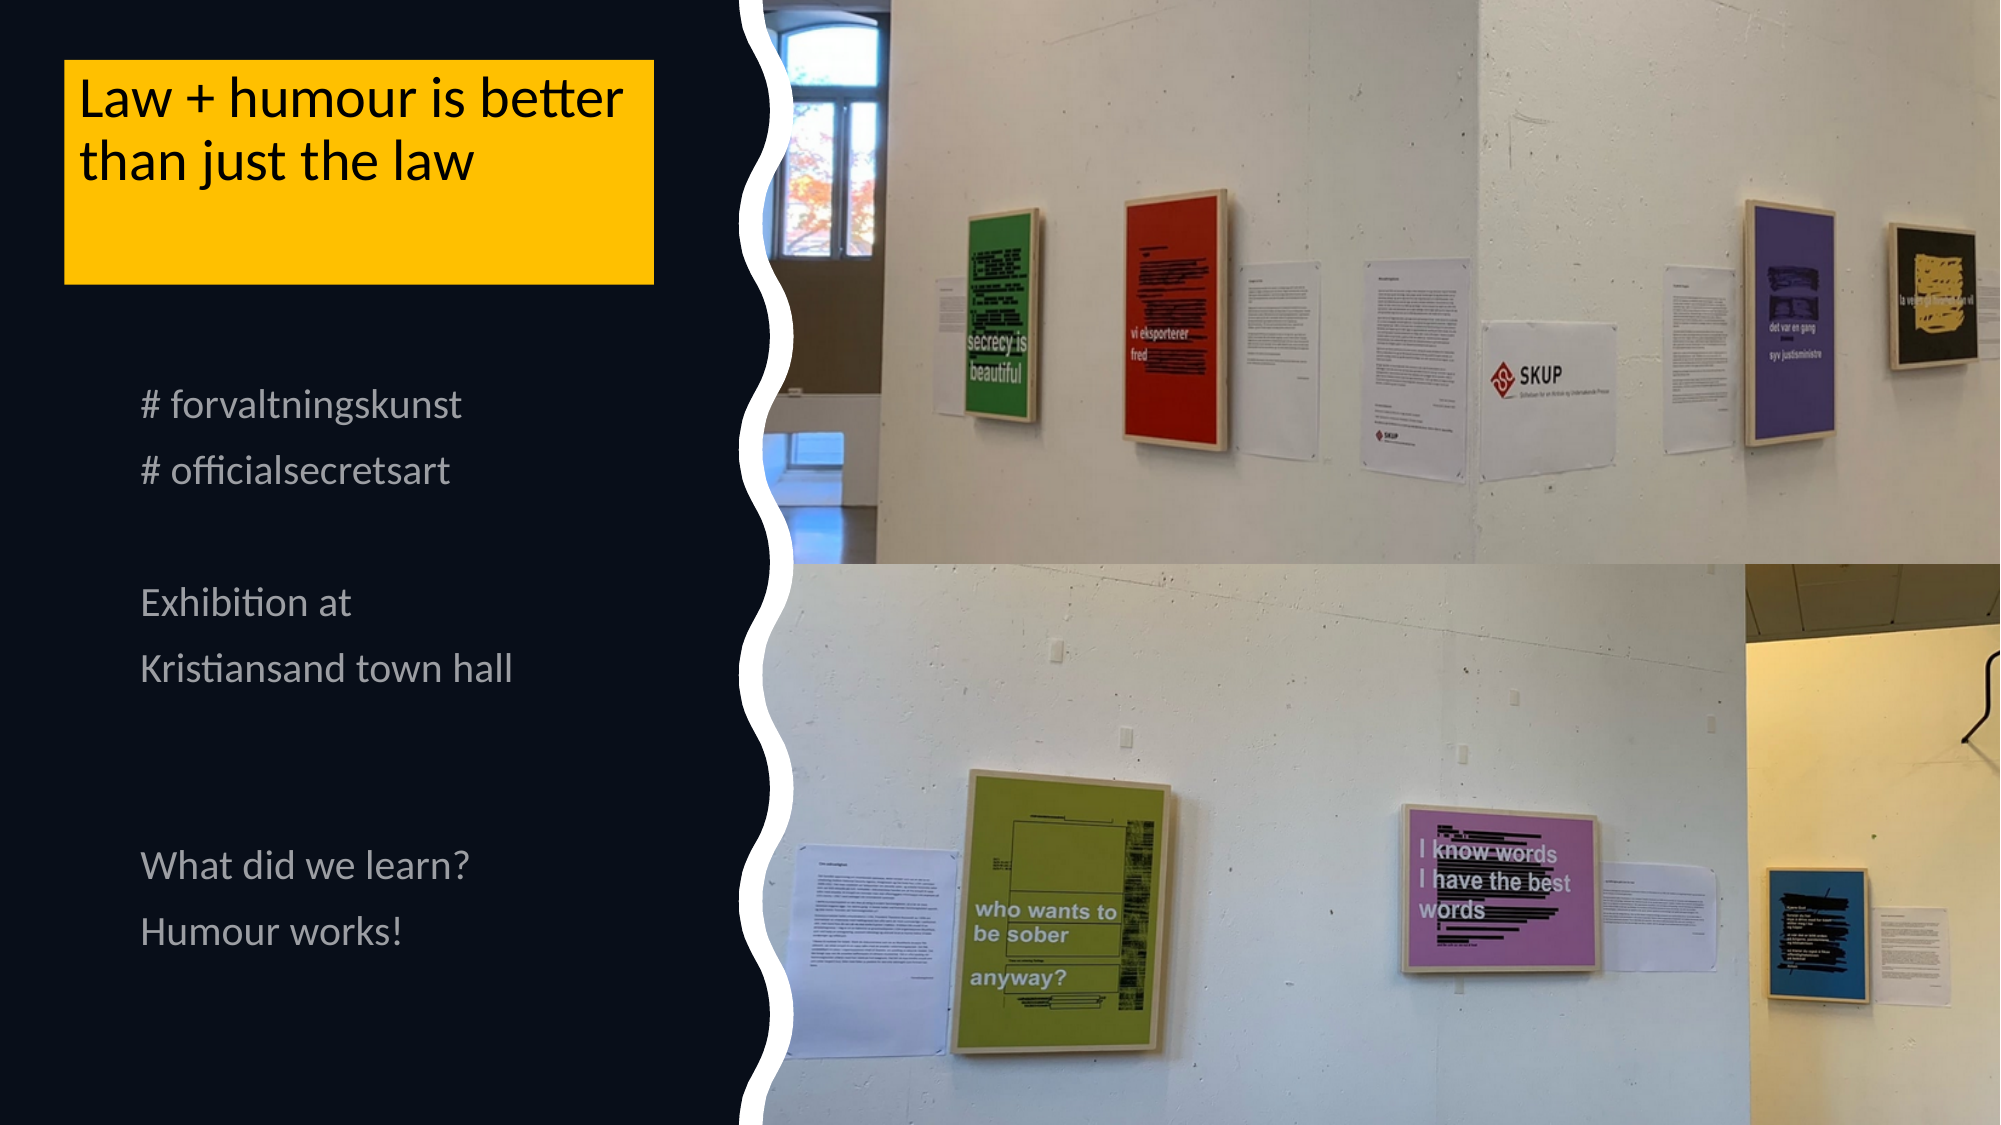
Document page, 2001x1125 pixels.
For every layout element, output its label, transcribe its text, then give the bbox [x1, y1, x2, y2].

text_box Law + humour is better than just the law [64, 59, 654, 285]
text_box [0, 0, 726, 1125]
picture [726, 0, 2000, 1125]
list # forvaltningskunst # officialsecretsart Exhibition at Kristiansand town hall What did we learn? Humour works! [125, 375, 681, 1006]
